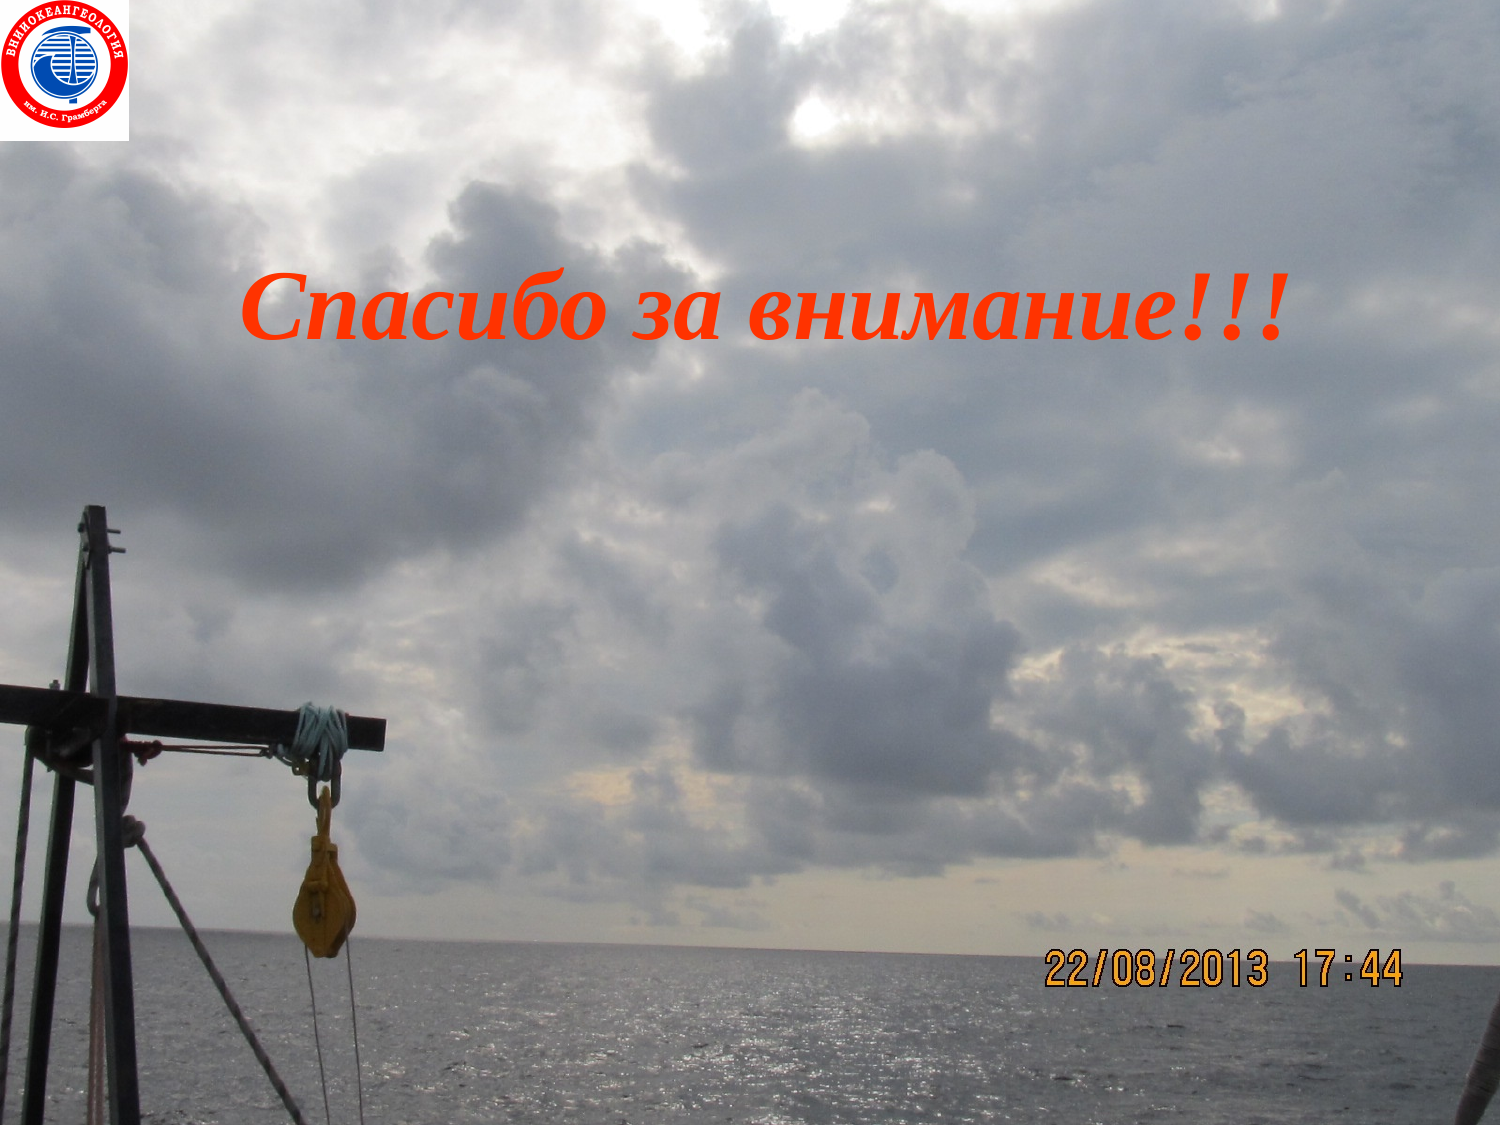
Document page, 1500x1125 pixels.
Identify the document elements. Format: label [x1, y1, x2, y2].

list [0, 0, 1500, 1125]
picture [0, 0, 130, 141]
